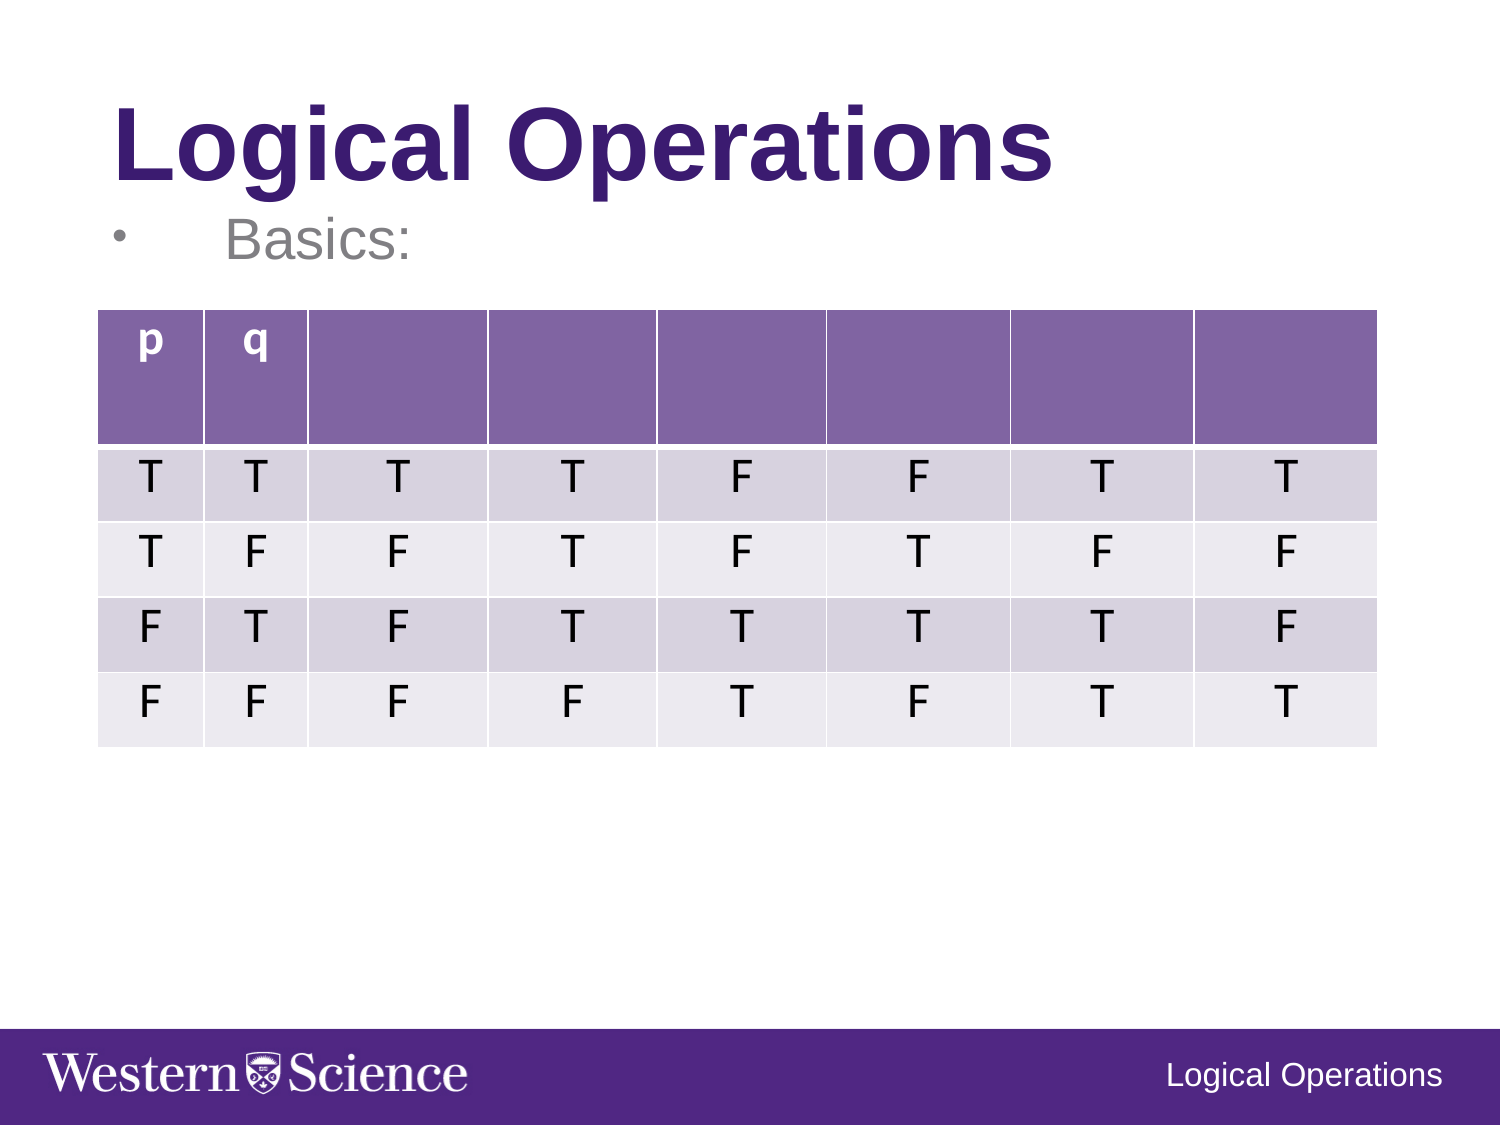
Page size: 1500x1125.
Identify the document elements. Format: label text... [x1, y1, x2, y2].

picture [0, 0, 1500, 1125]
text_box Logical Operations [935, 1046, 1459, 1101]
text_box Logical Operations Basics: [97, 68, 1411, 744]
